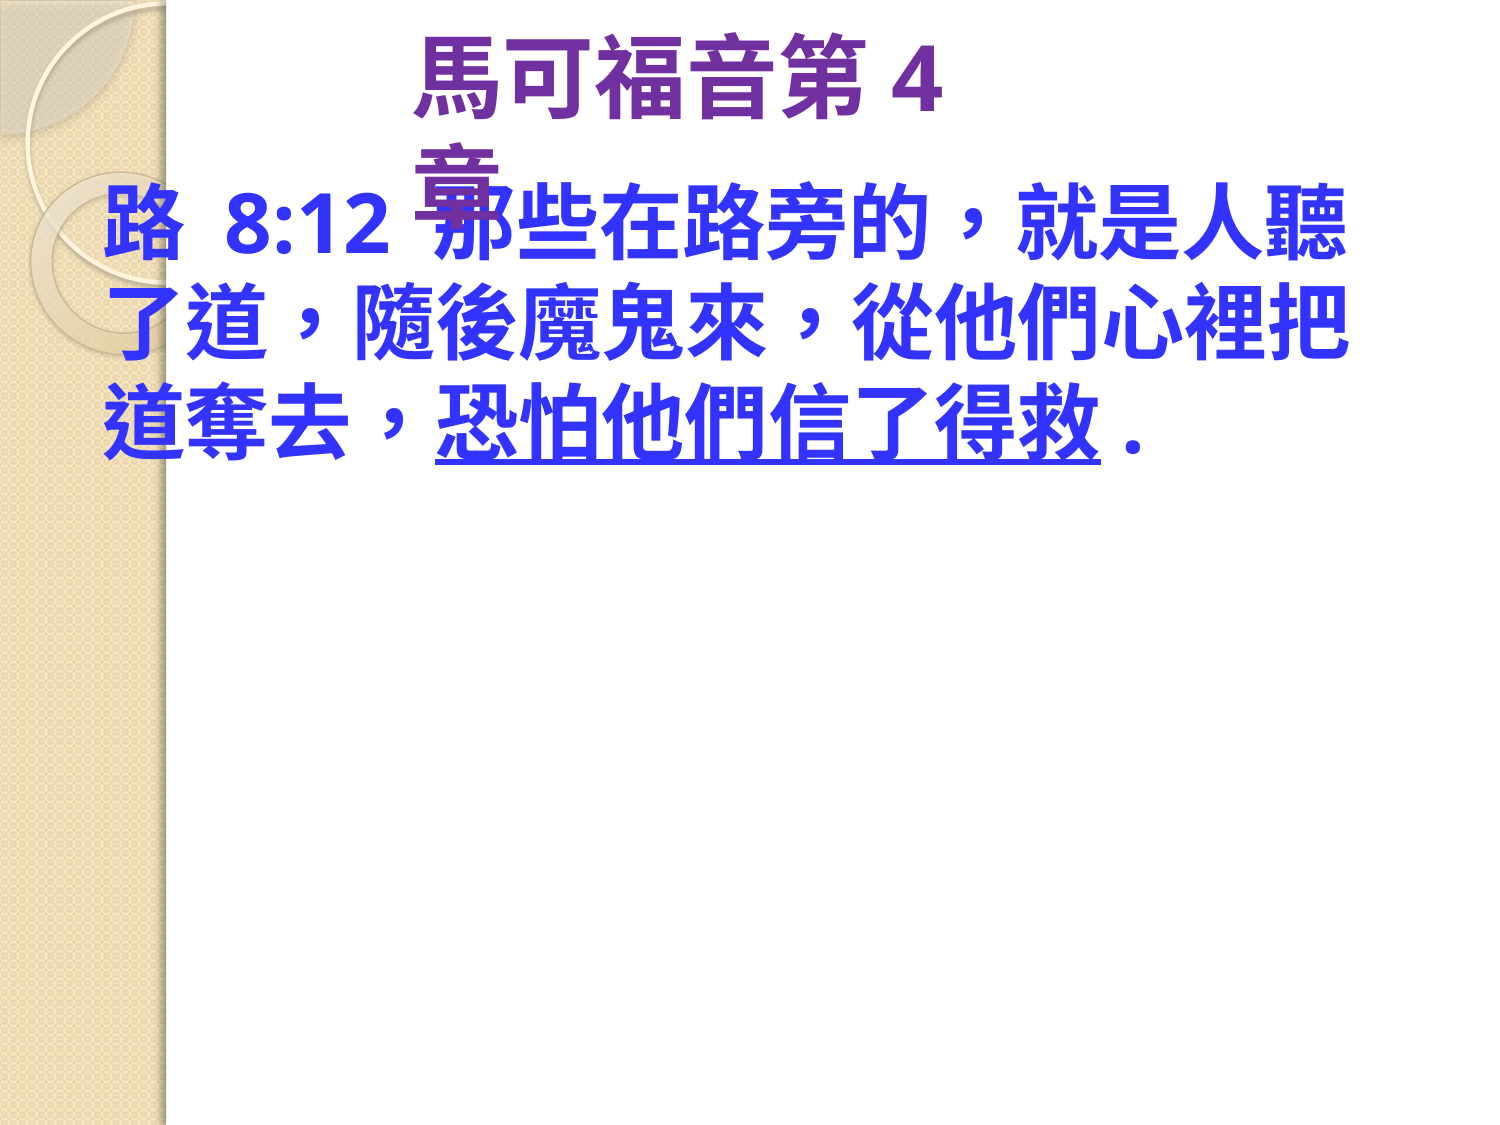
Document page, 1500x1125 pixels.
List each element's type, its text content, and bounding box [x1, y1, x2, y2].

text_box 路 8:12 那些在路旁的，就是人聽了道，隨後魔鬼來，從他們心裡把道奪去，恐怕他們信了得救. [87, 162, 1446, 905]
text_box 馬可福音第4章 [396, 12, 1072, 159]
